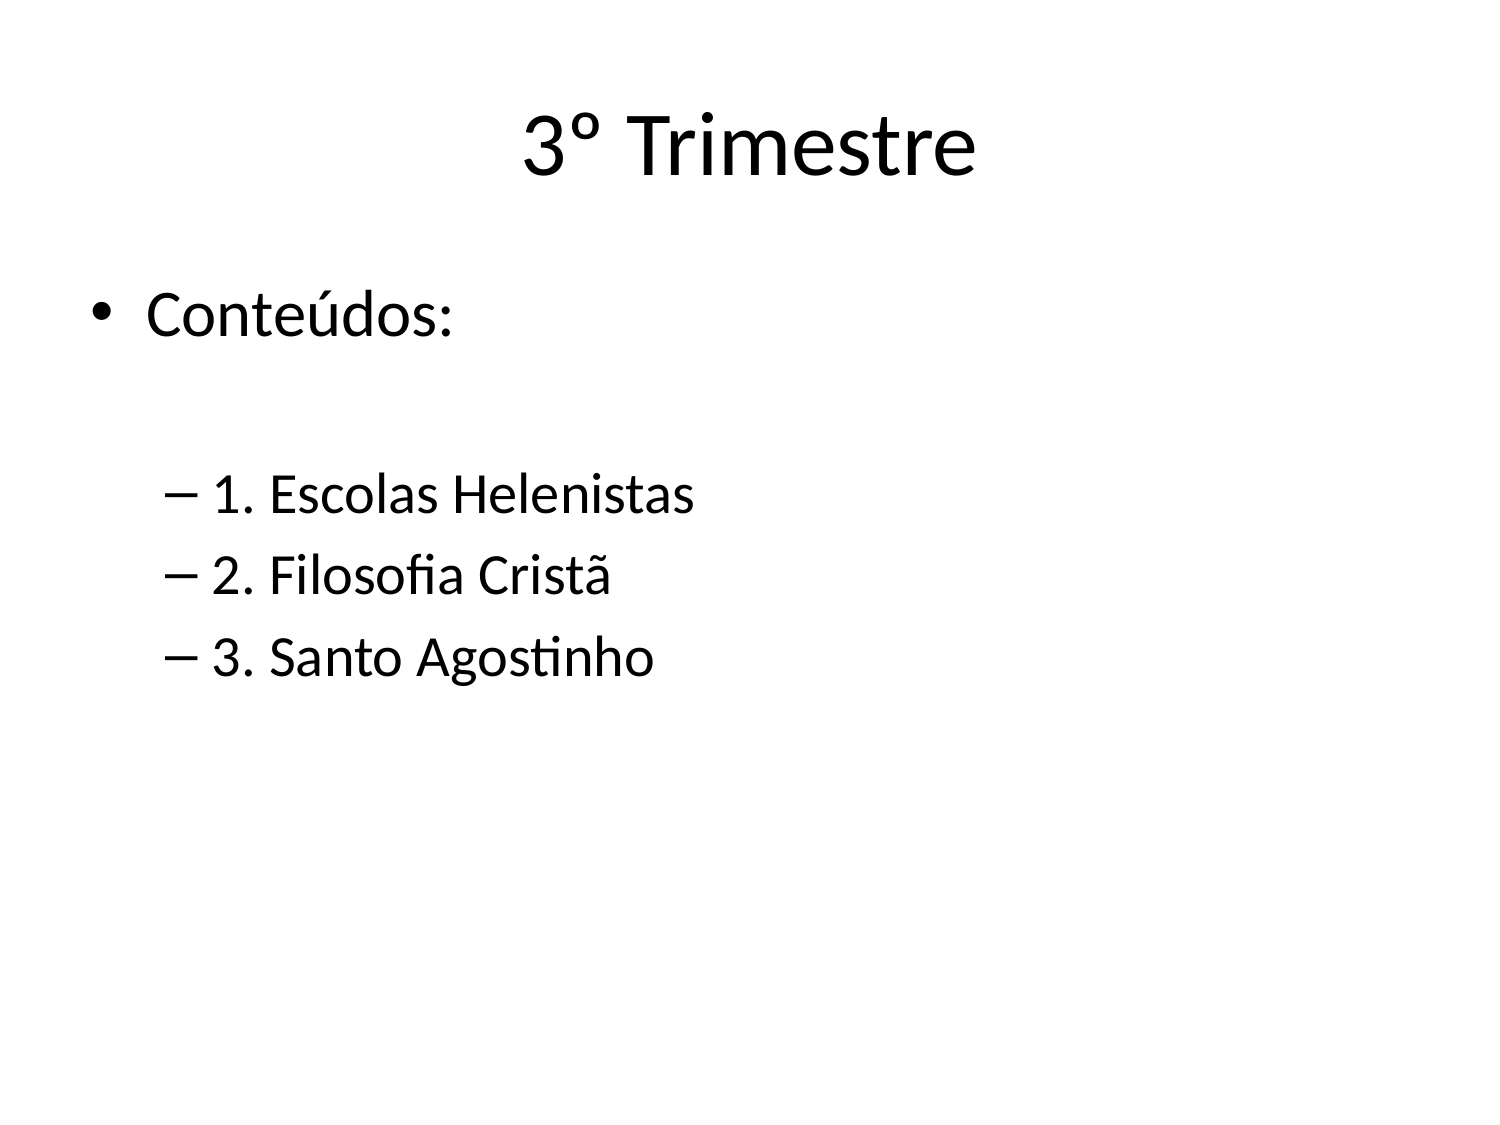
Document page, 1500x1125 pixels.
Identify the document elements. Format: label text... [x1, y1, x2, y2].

list Conteúdos: 1. Escolas Helenistas 2. Filosofia Cristã 3. Santo Agostinho [75, 262, 1425, 1005]
title 3º Trimestre [75, 45, 1425, 233]
